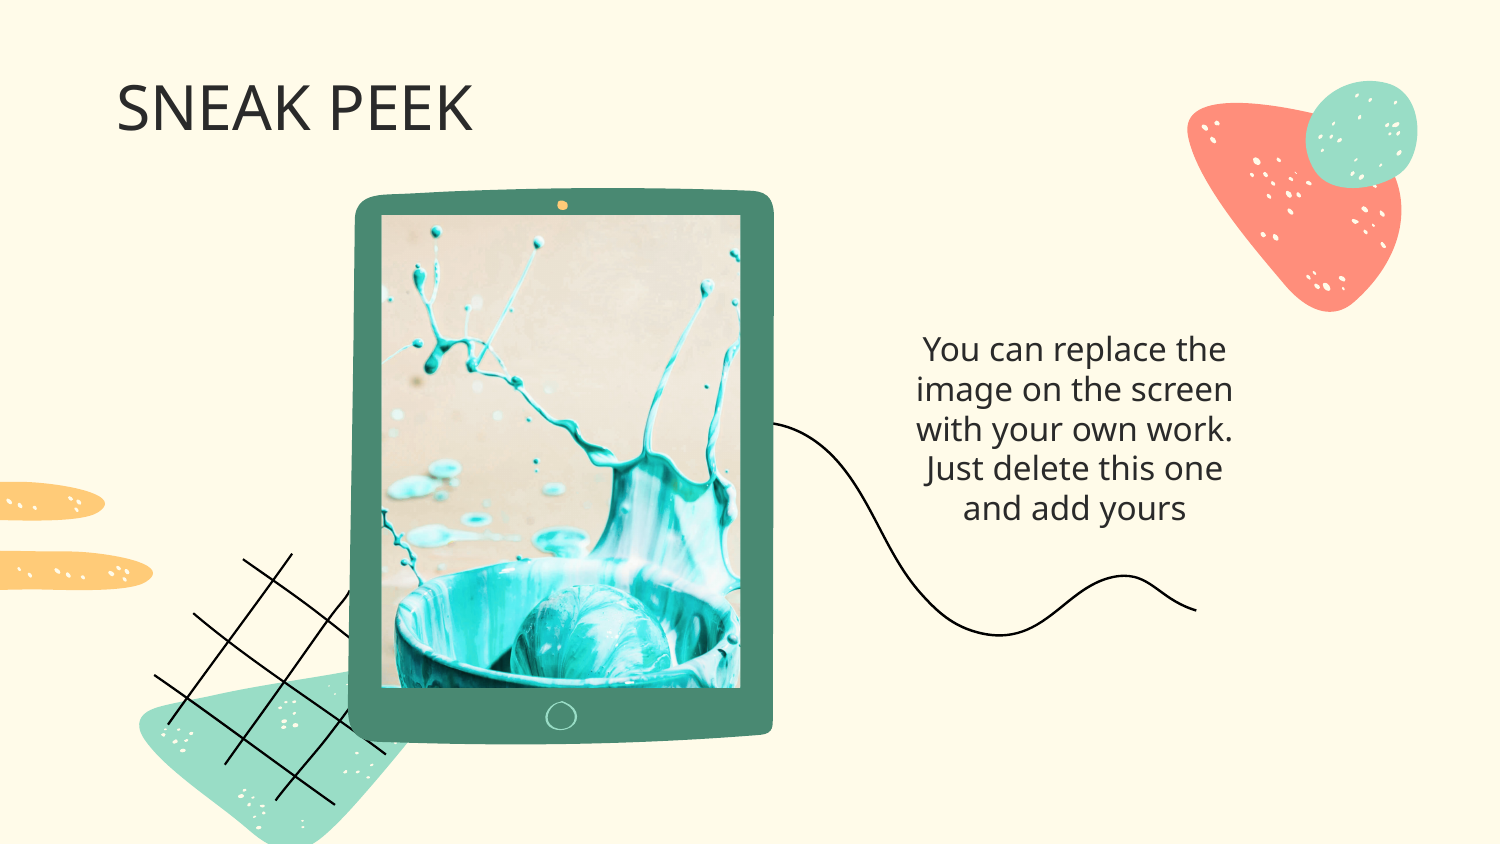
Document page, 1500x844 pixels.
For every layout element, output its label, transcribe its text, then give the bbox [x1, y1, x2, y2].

title SNEAK PEEK [101, 53, 1142, 178]
subtitle You can replace the image on the screen with your own work. Just delete this one and add yours [895, 301, 1255, 543]
picture [381, 215, 741, 689]
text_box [347, 187, 775, 745]
